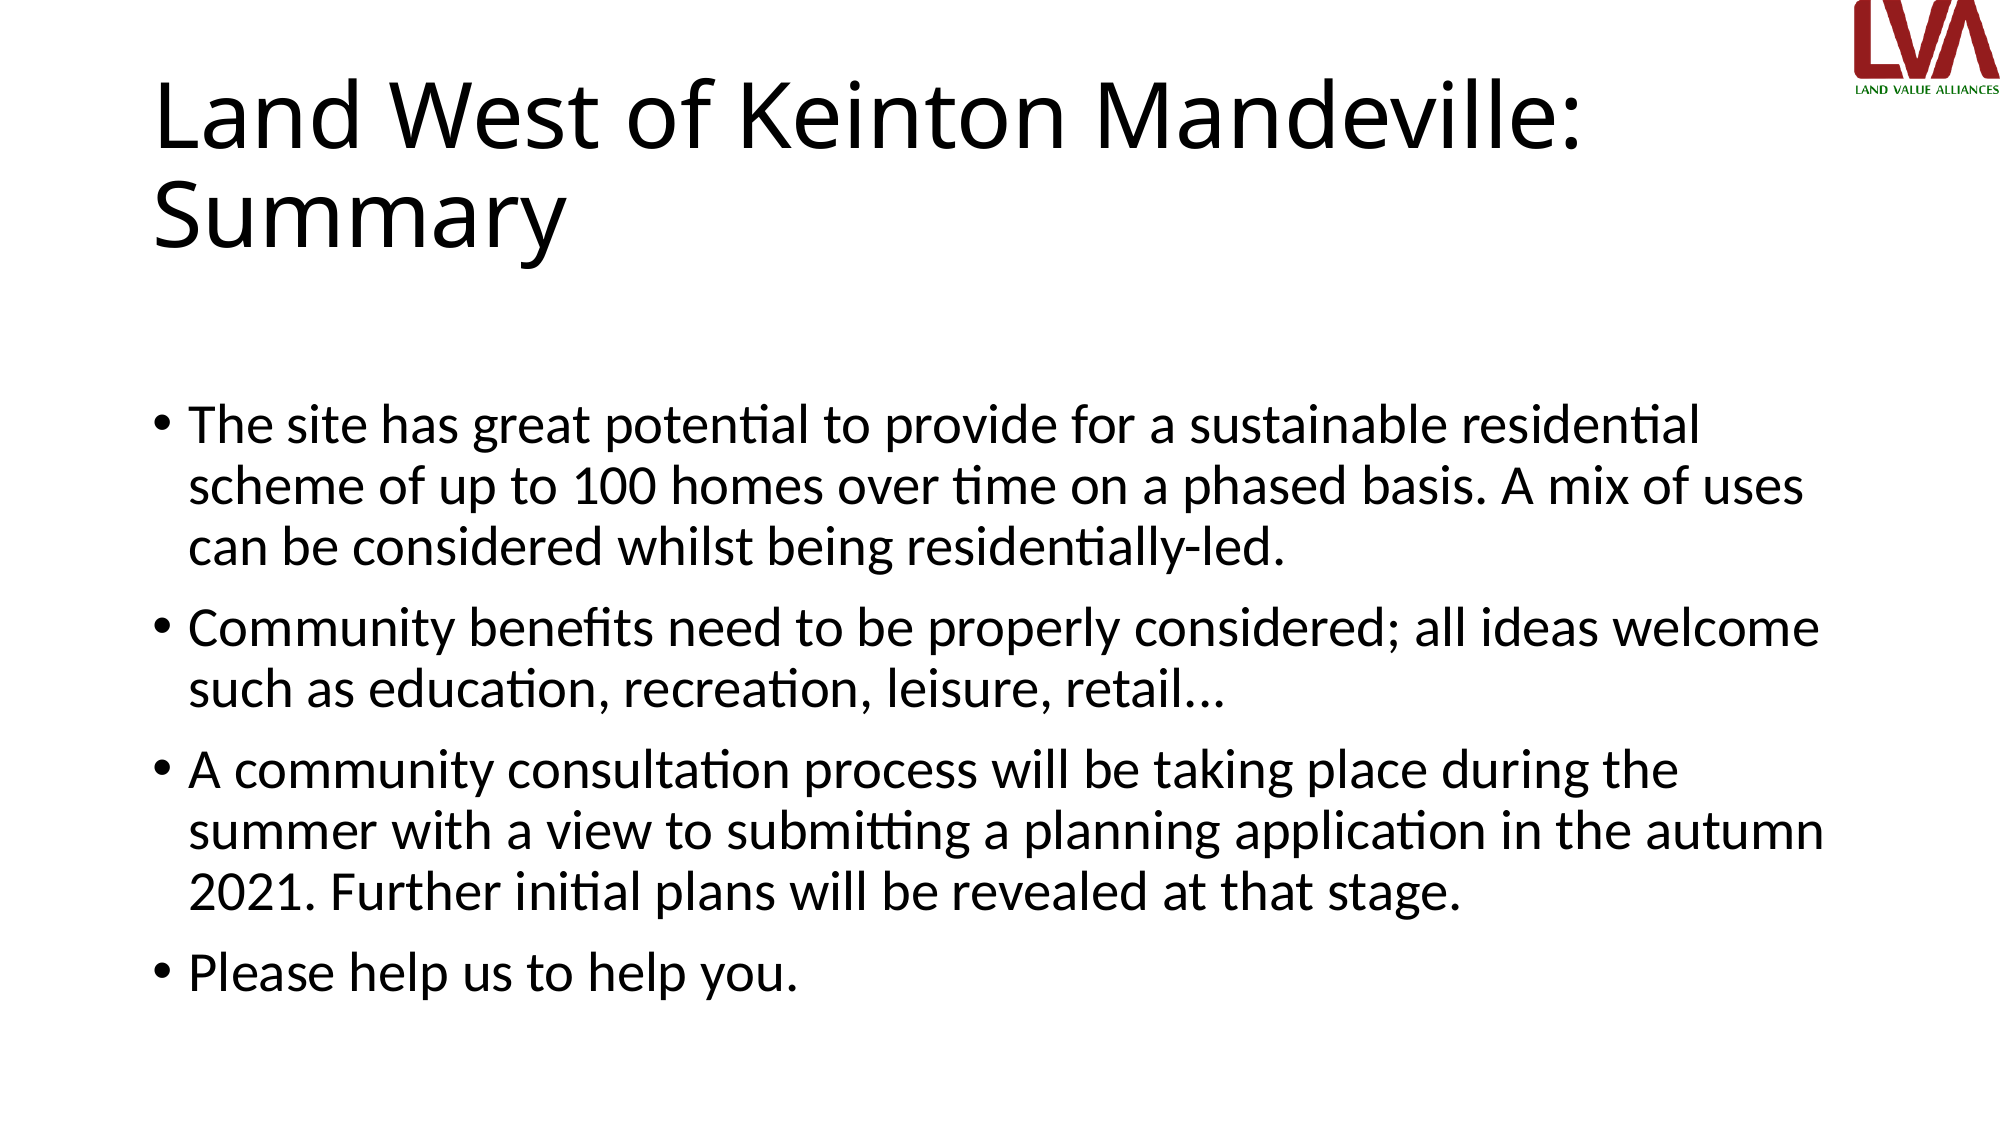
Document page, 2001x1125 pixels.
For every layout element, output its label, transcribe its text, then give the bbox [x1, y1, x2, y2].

list The site has great potential to provide for a sustainable residential scheme of up to 100 homes over time on a phased basis. A mix of uses can be considered whilst being residentially-led. Community benefits need to be properly considered; all ideas welcome such as education, recreation, leisure, retail... A community consultation process will be taking place during the summer with a view to submitting a planning application in the autumn 2021. Further initial plans will be revealed at that stage. Please help us to help you. [137, 299, 1863, 1014]
picture [1854, 0, 2000, 94]
title Land West of Keinton Mandeville: Summary [137, 59, 1863, 278]
